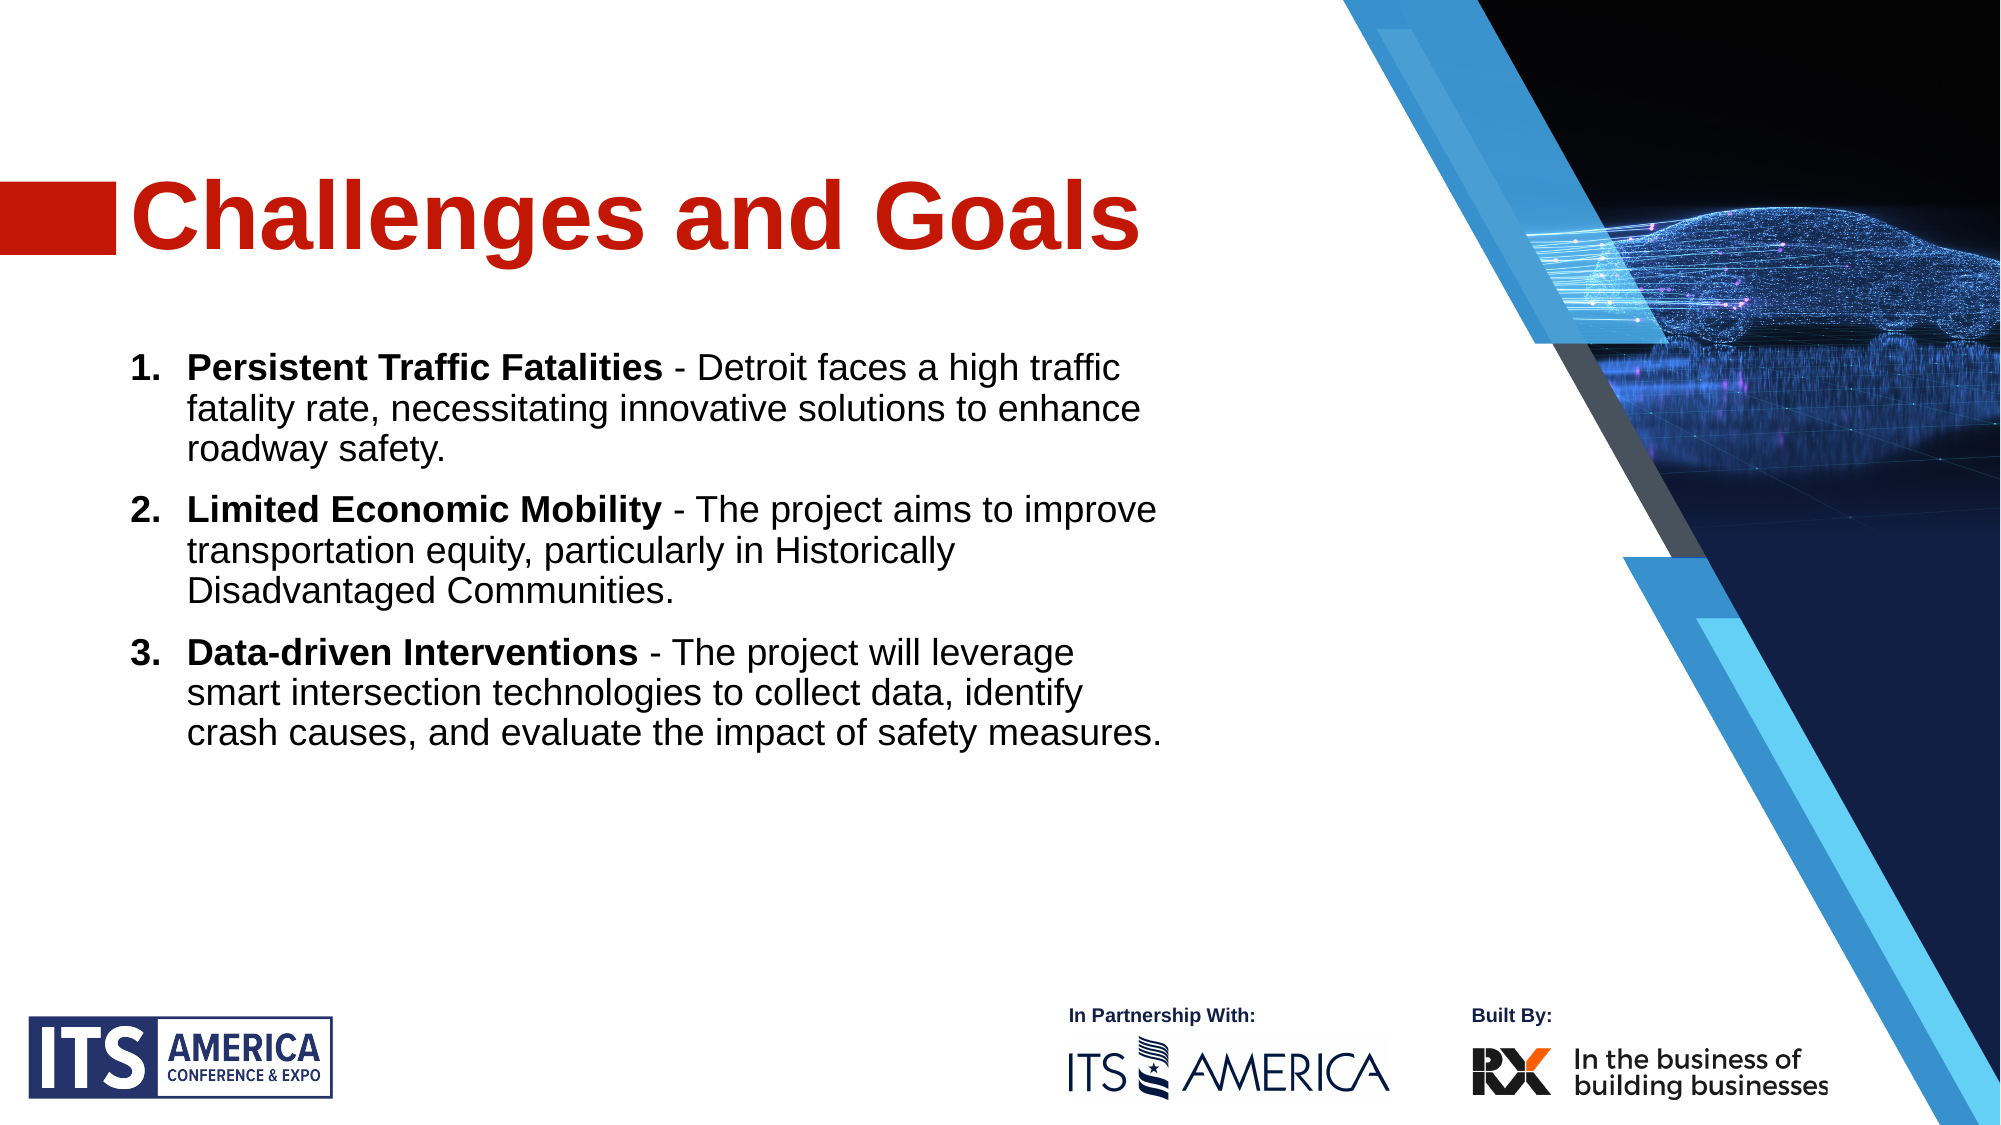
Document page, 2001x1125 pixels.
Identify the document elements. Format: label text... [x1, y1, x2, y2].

picture [0, 0, 2001, 1125]
text_box [0, 181, 117, 256]
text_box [1053, 998, 1828, 1100]
subtitle Persistent Traffic Fatalities - Detroit faces a high traffic fatality rate, necessitating innovative solutions to enhance roadway safety. Limited Economic Mobility - The project aims to improve transportation equity, particularly in Historically Disadvantaged Communities. Data-driven Interventions - The project will leverage smart intersection technologies to collect data, identify crash causes, and evaluate the impact of safety measures. [115, 340, 1180, 677]
title Challenges and Goals [115, 157, 1616, 279]
